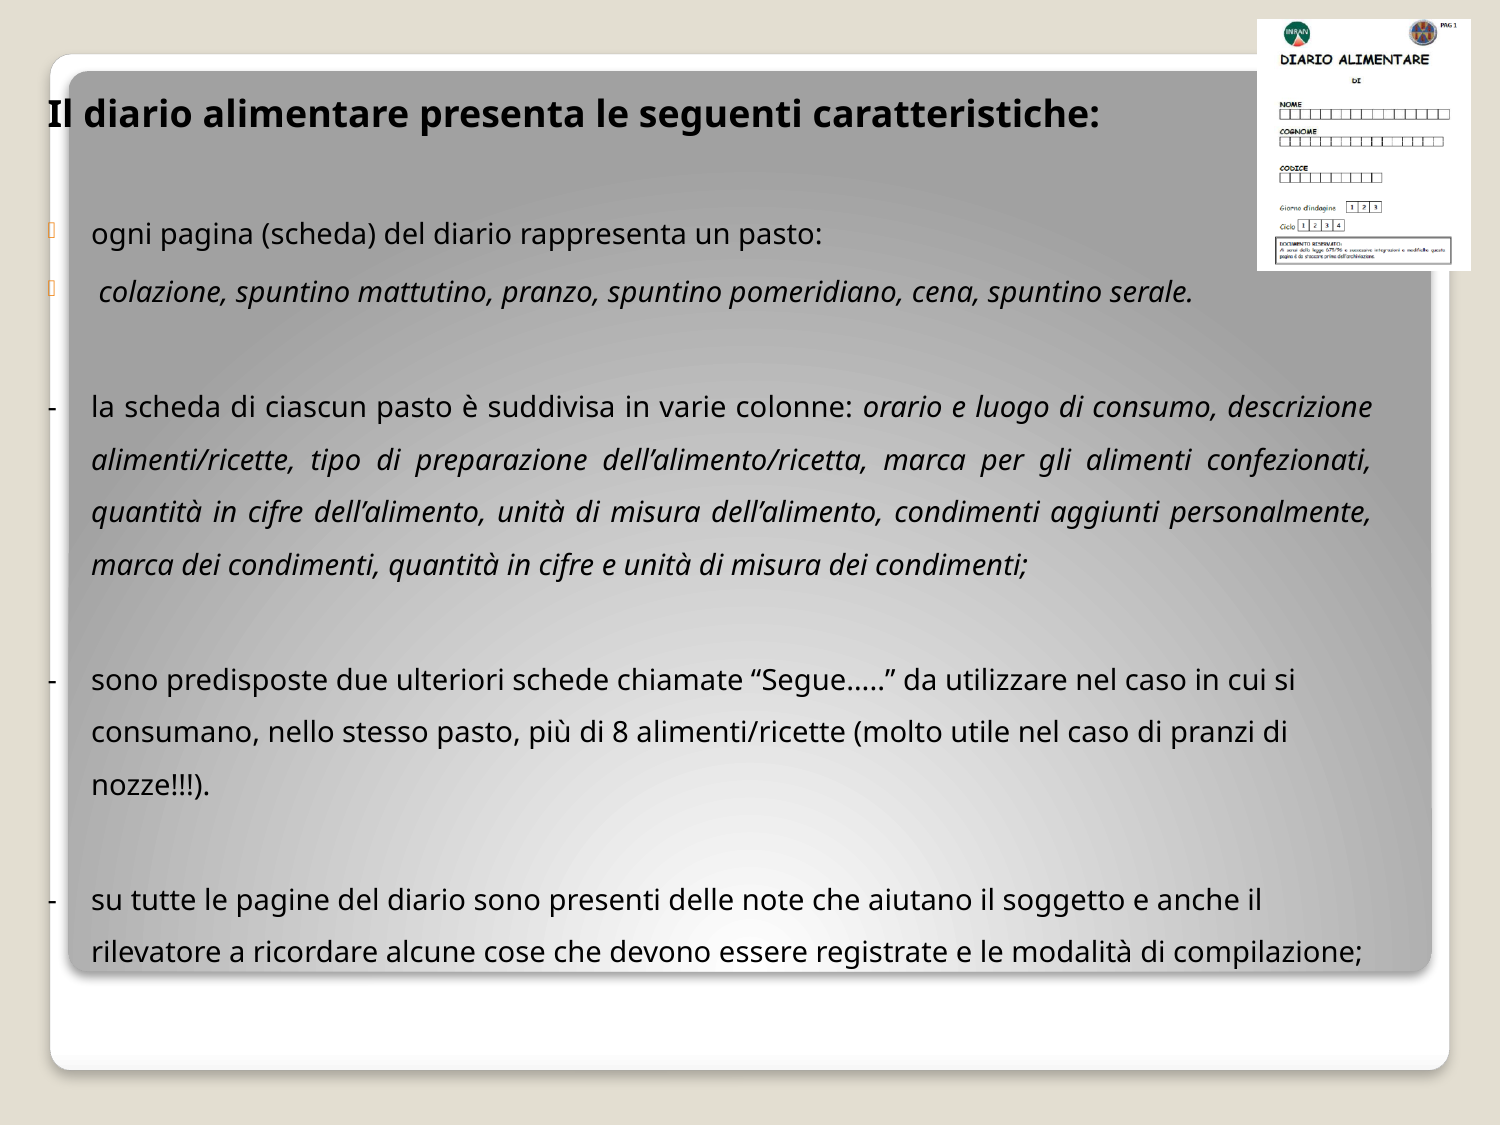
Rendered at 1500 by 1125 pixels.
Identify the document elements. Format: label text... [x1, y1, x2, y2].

picture [1257, 18, 1471, 271]
list Il diario alimentare presenta le seguenti caratteristiche: ogni pagina (scheda) del diario rappresenta un pasto: colazione, spuntino mattutino, pranzo, spuntino pomeridiano, cena, spuntino serale. - la scheda di ciascun pasto è suddivisa in varie colonne: orario e luogo di consumo, descrizione alimenti/ricette, tipo di preparazione dell’alimento/ricetta, marca per gli alimenti confezionati, quantità in cifre dell’alimento, unità di misura dell’alimento, condimenti aggiunti personalmente, marca dei condimenti, quantità in cifre e unità di misura dei condimenti; - sono predisposte due ulteriori schede chiamate “Segue…..” da utilizzare nel caso in cui si consumano, nello stesso pasto, più di 8 alimenti/ricette (molto utile nel caso di pranzi di nozze!!!). - su tutte le pagine del diario sono presenti delle note che aiutano il soggetto e anche il rilevatore a ricordare alcune cose che devono essere registrate e le modalità di compilazione; [17, 75, 1388, 1071]
